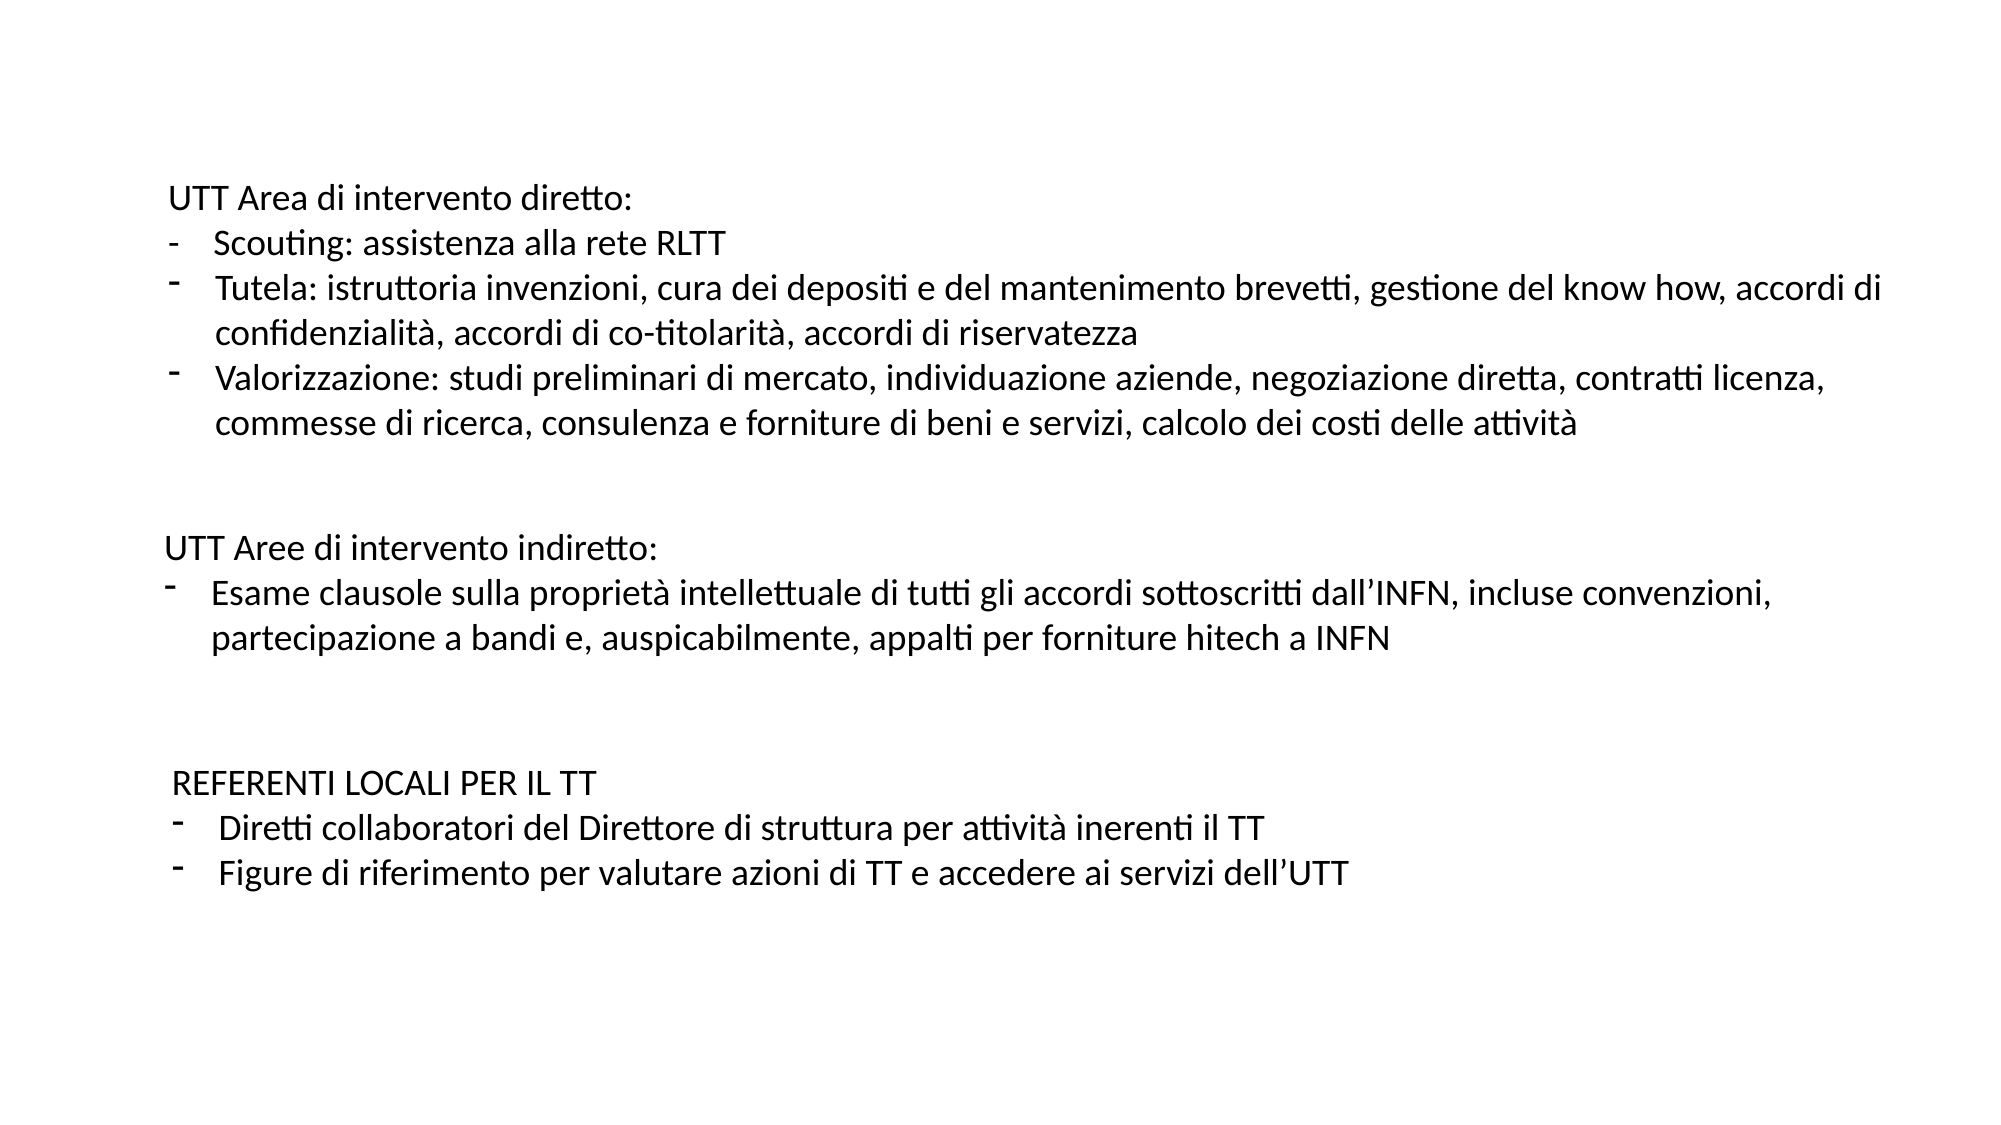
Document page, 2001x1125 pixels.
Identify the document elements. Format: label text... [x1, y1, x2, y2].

text_box REFERENTI LOCALI PER IL TT Diretti collaboratori del Direttore di struttura per attività inerenti il TT Figure di riferimento per valutare azioni di TT e accedere ai servizi dell’UTT [157, 750, 2000, 901]
text_box UTT Aree di intervento indiretto: Esame clausole sulla proprietà intellettuale di tutti gli accordi sottoscritti dall’INFN, incluse convenzioni, partecipazione a bandi e, auspicabilmente, appalti per forniture hitech a INFN [149, 515, 2000, 710]
text_box UTT Area di intervento diretto: - Scouting: assistenza alla rete RLTT Tutela: istruttoria invenzioni, cura dei depositi e del mantenimento brevetti, gestione del know how, accordi di confidenzialità, accordi di co-titolarità, accordi di riservatezza Valorizzazione: studi preliminari di mercato, individuazione aziende, negoziazione diretta, contratti licenza, commesse di ricerca, consulenza e forniture di beni e servizi, calcolo dei costi delle attività [153, 165, 2000, 496]
